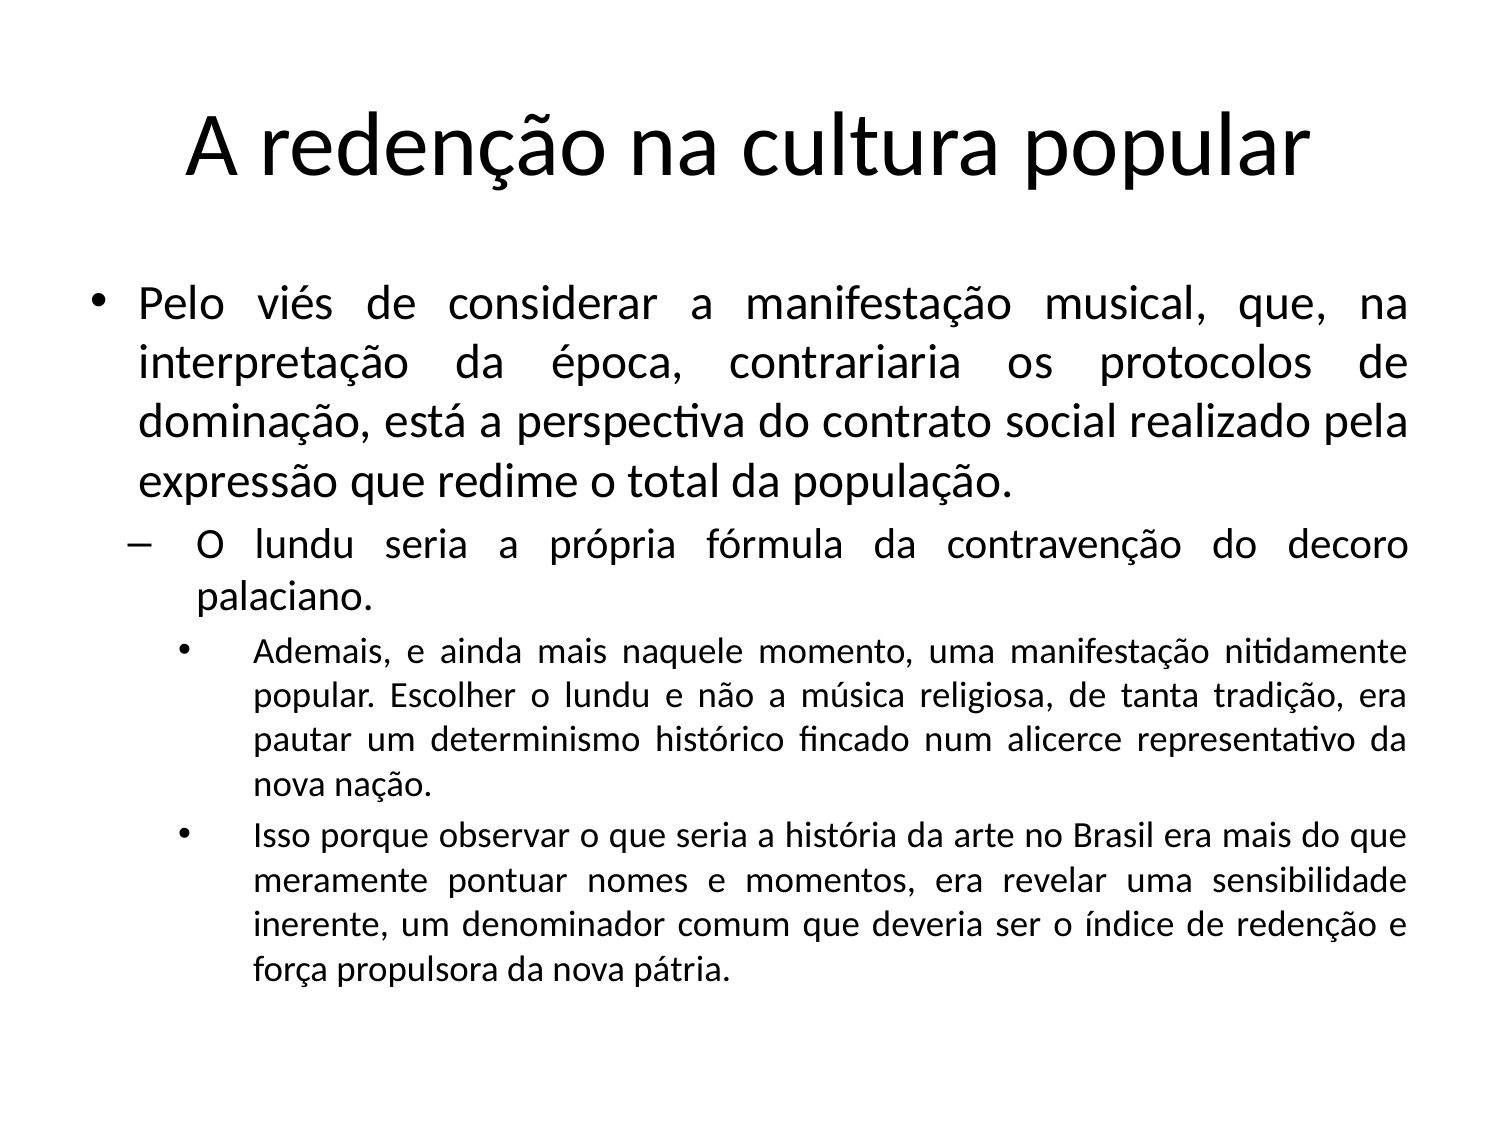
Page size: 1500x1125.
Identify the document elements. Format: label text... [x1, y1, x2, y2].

title A redenção na cultura popular [75, 45, 1425, 233]
list Pelo viés de considerar a manifestação musical, que, na interpretação da época, contrariaria os protocolos de dominação, está a perspectiva do contrato social realizado pela expressão que redime o total da população. O lundu seria a própria fórmula da contravenção do decoro palaciano. Ademais, e ainda mais naquele momento, uma manifestação nitidamente popular. Escolher o lundu e não a música religiosa, de tanta tradição, era pautar um determinismo histórico fincado num alicerce representativo da nova nação. Isso porque observar o que seria a história da arte no Brasil era mais do que meramente pontuar nomes e momentos, era revelar uma sensibilidade inerente, um denominador comum que deveria ser o índice de redenção e força propulsora da nova pátria. [75, 262, 1425, 1005]
